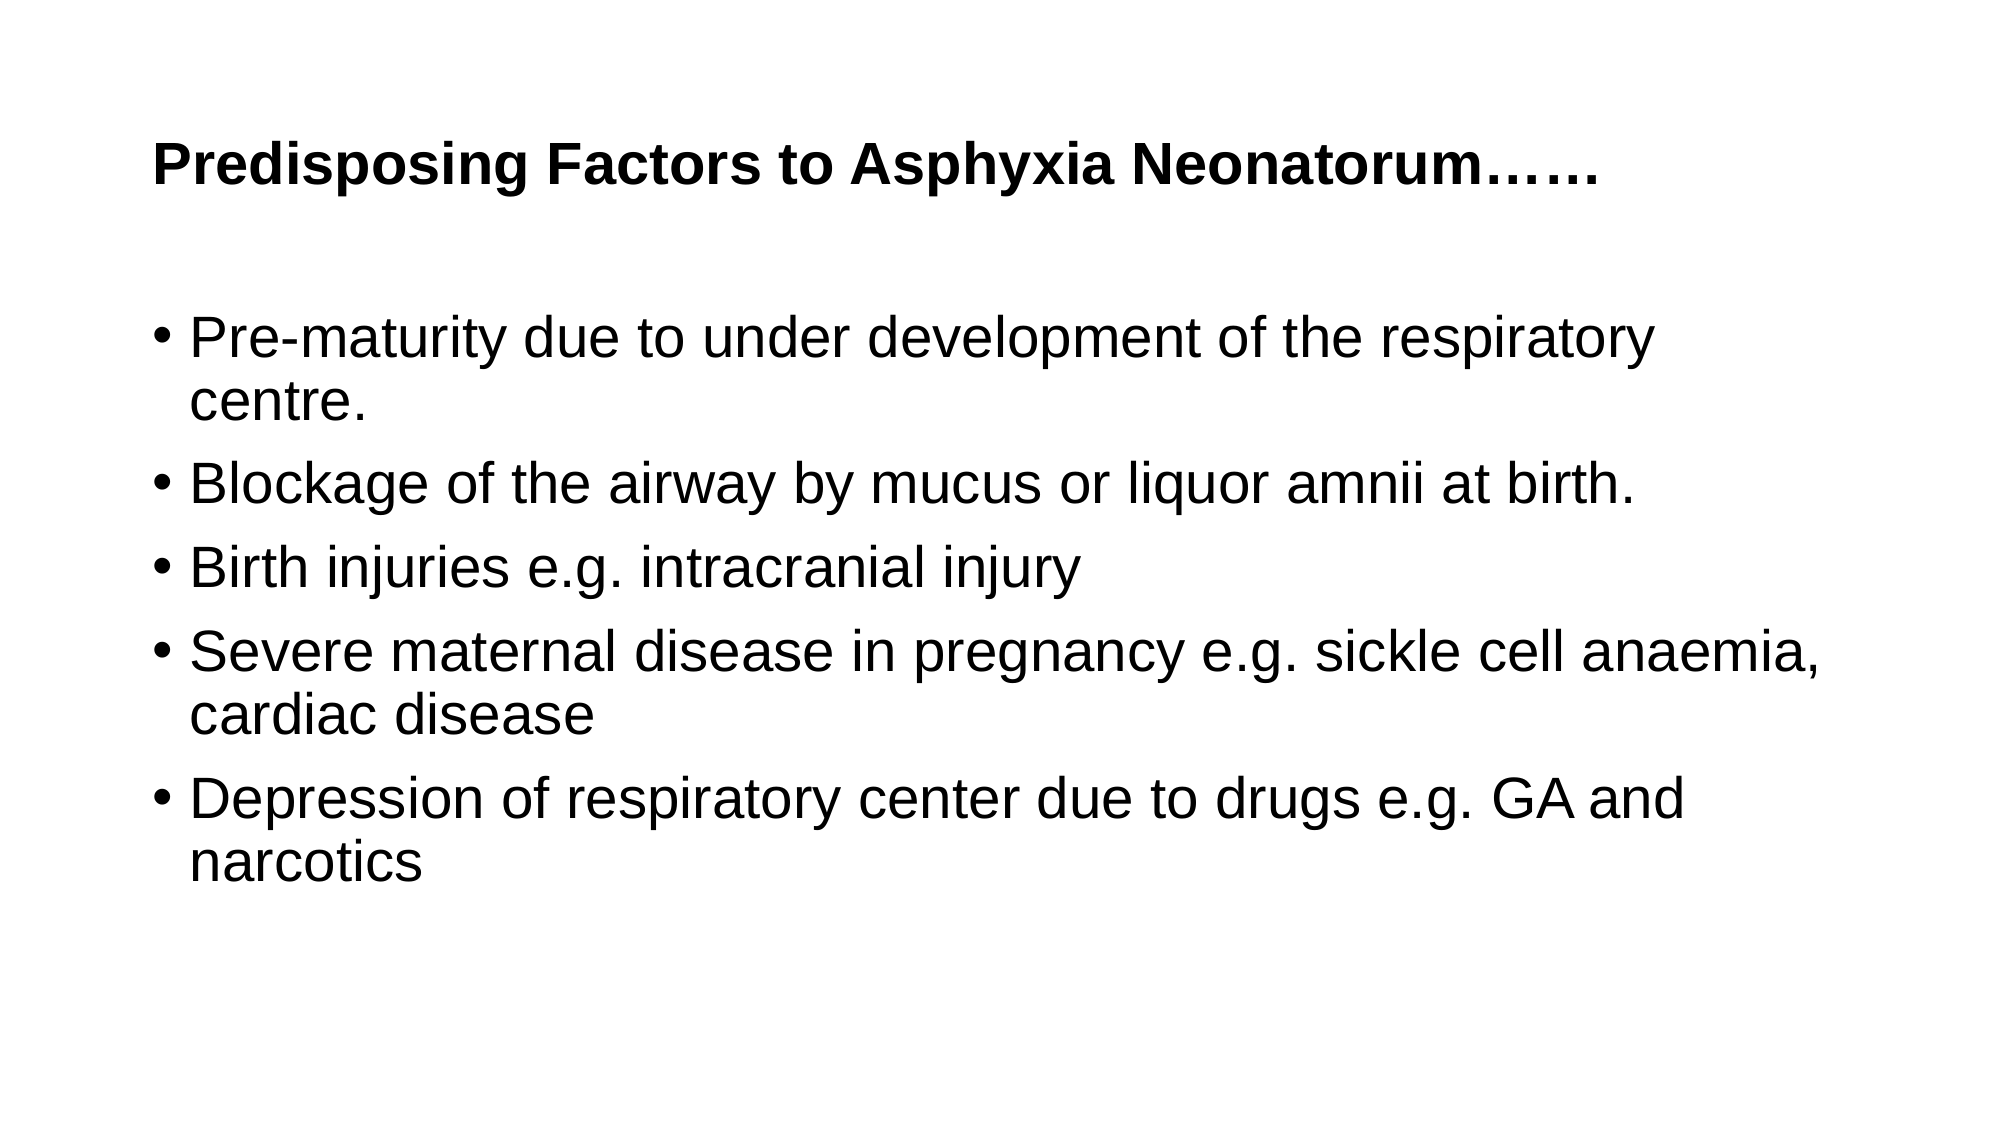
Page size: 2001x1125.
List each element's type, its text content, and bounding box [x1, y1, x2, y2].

list Pre-maturity due to under development of the respiratory centre. Blockage of the airway by mucus or liquor amnii at birth. Birth injuries e.g. intracranial injury Severe maternal disease in pregnancy e.g. sickle cell anaemia, cardiac disease Depression of respiratory center due to drugs e.g. GA and narcotics [137, 299, 1863, 1014]
title Predisposing Factors to Asphyxia Neonatorum…… [137, 59, 1863, 278]
